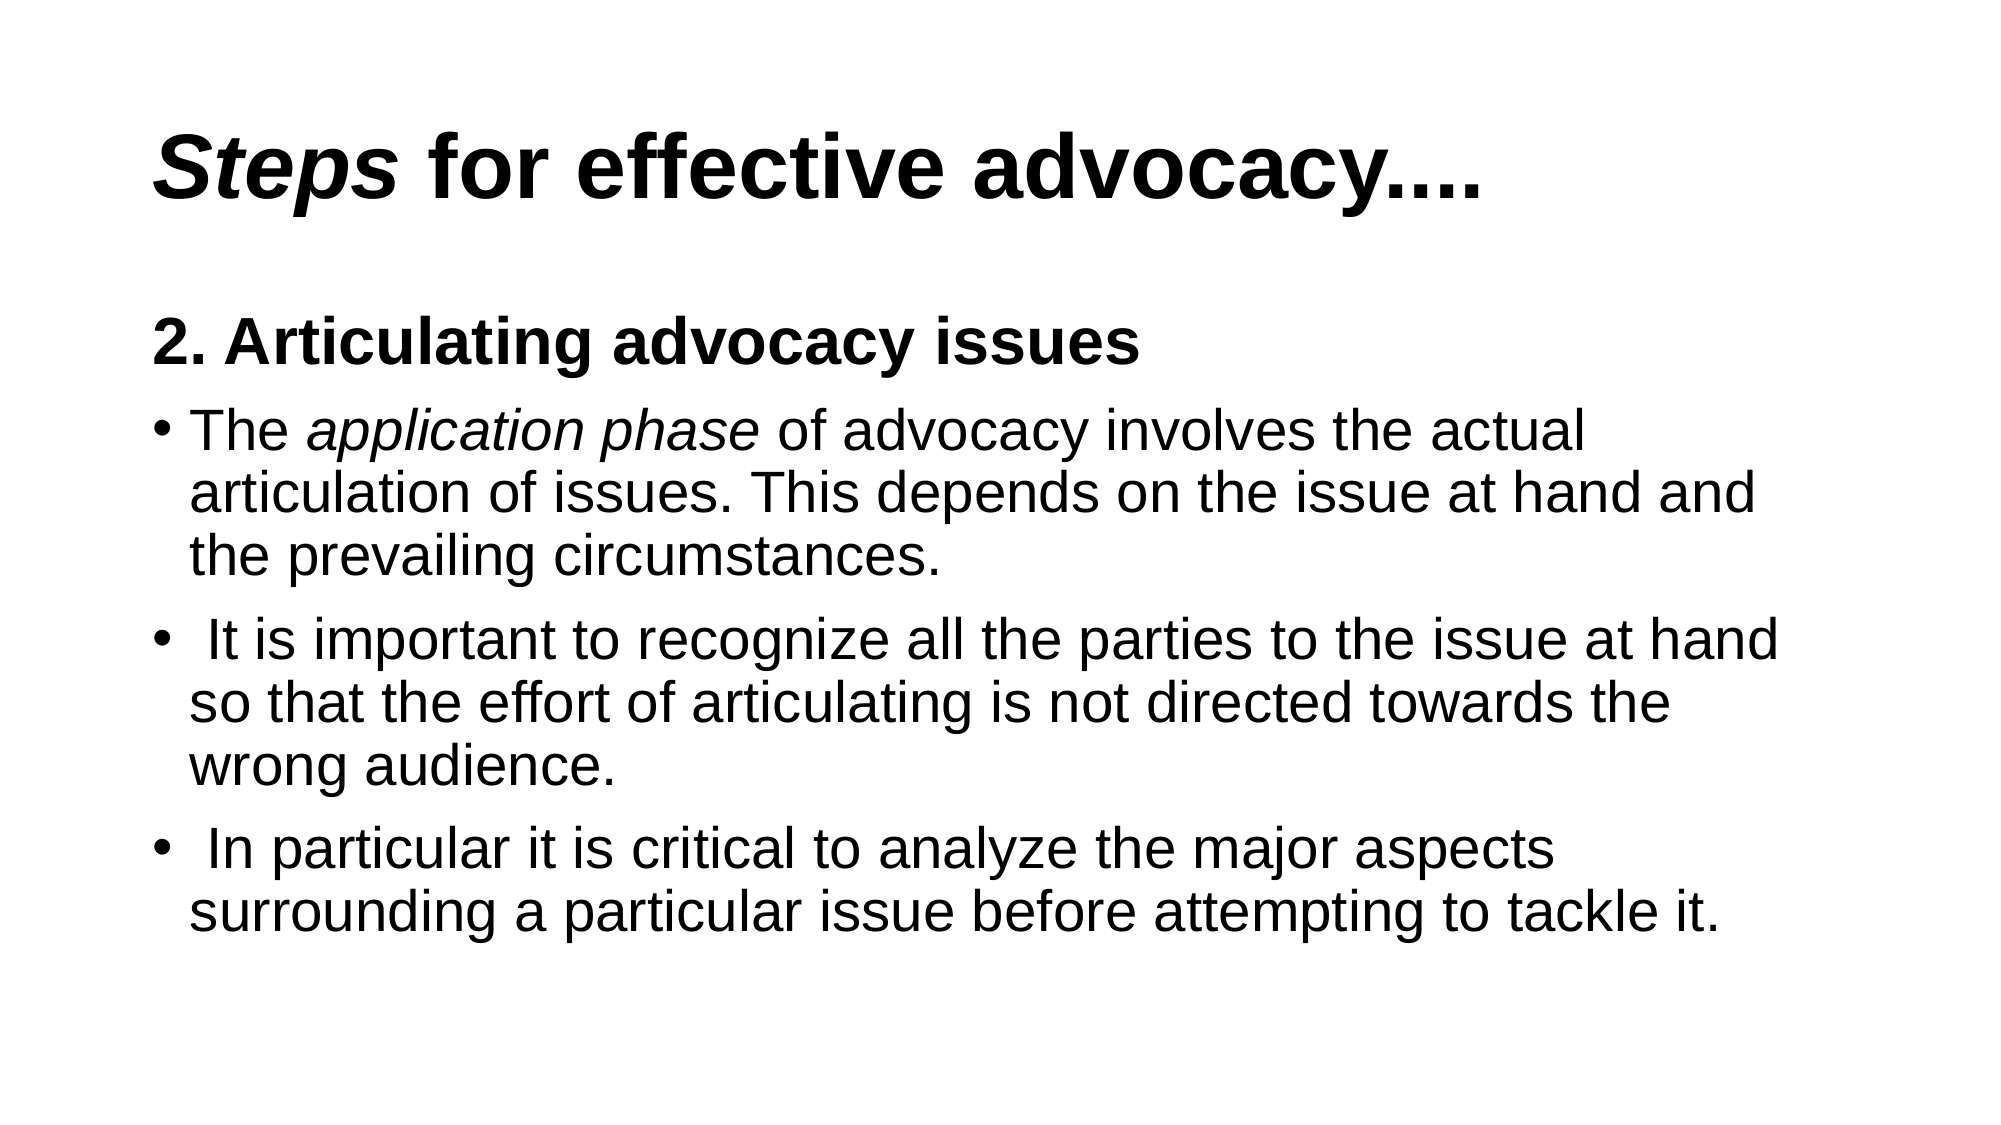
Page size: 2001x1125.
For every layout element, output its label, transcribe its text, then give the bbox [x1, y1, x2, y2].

title Steps for effective advocacy.... [137, 59, 1863, 278]
list 2. Articulating advocacy issues The application phase of advocacy involves the actual articulation of issues. This depends on the issue at hand and the prevailing circumstances. It is important to recognize all the parties to the issue at hand so that the effort of articulating is not directed towards the wrong audience. In particular it is critical to analyze the major aspects surrounding a particular issue before attempting to tackle it. [137, 299, 1863, 1014]
